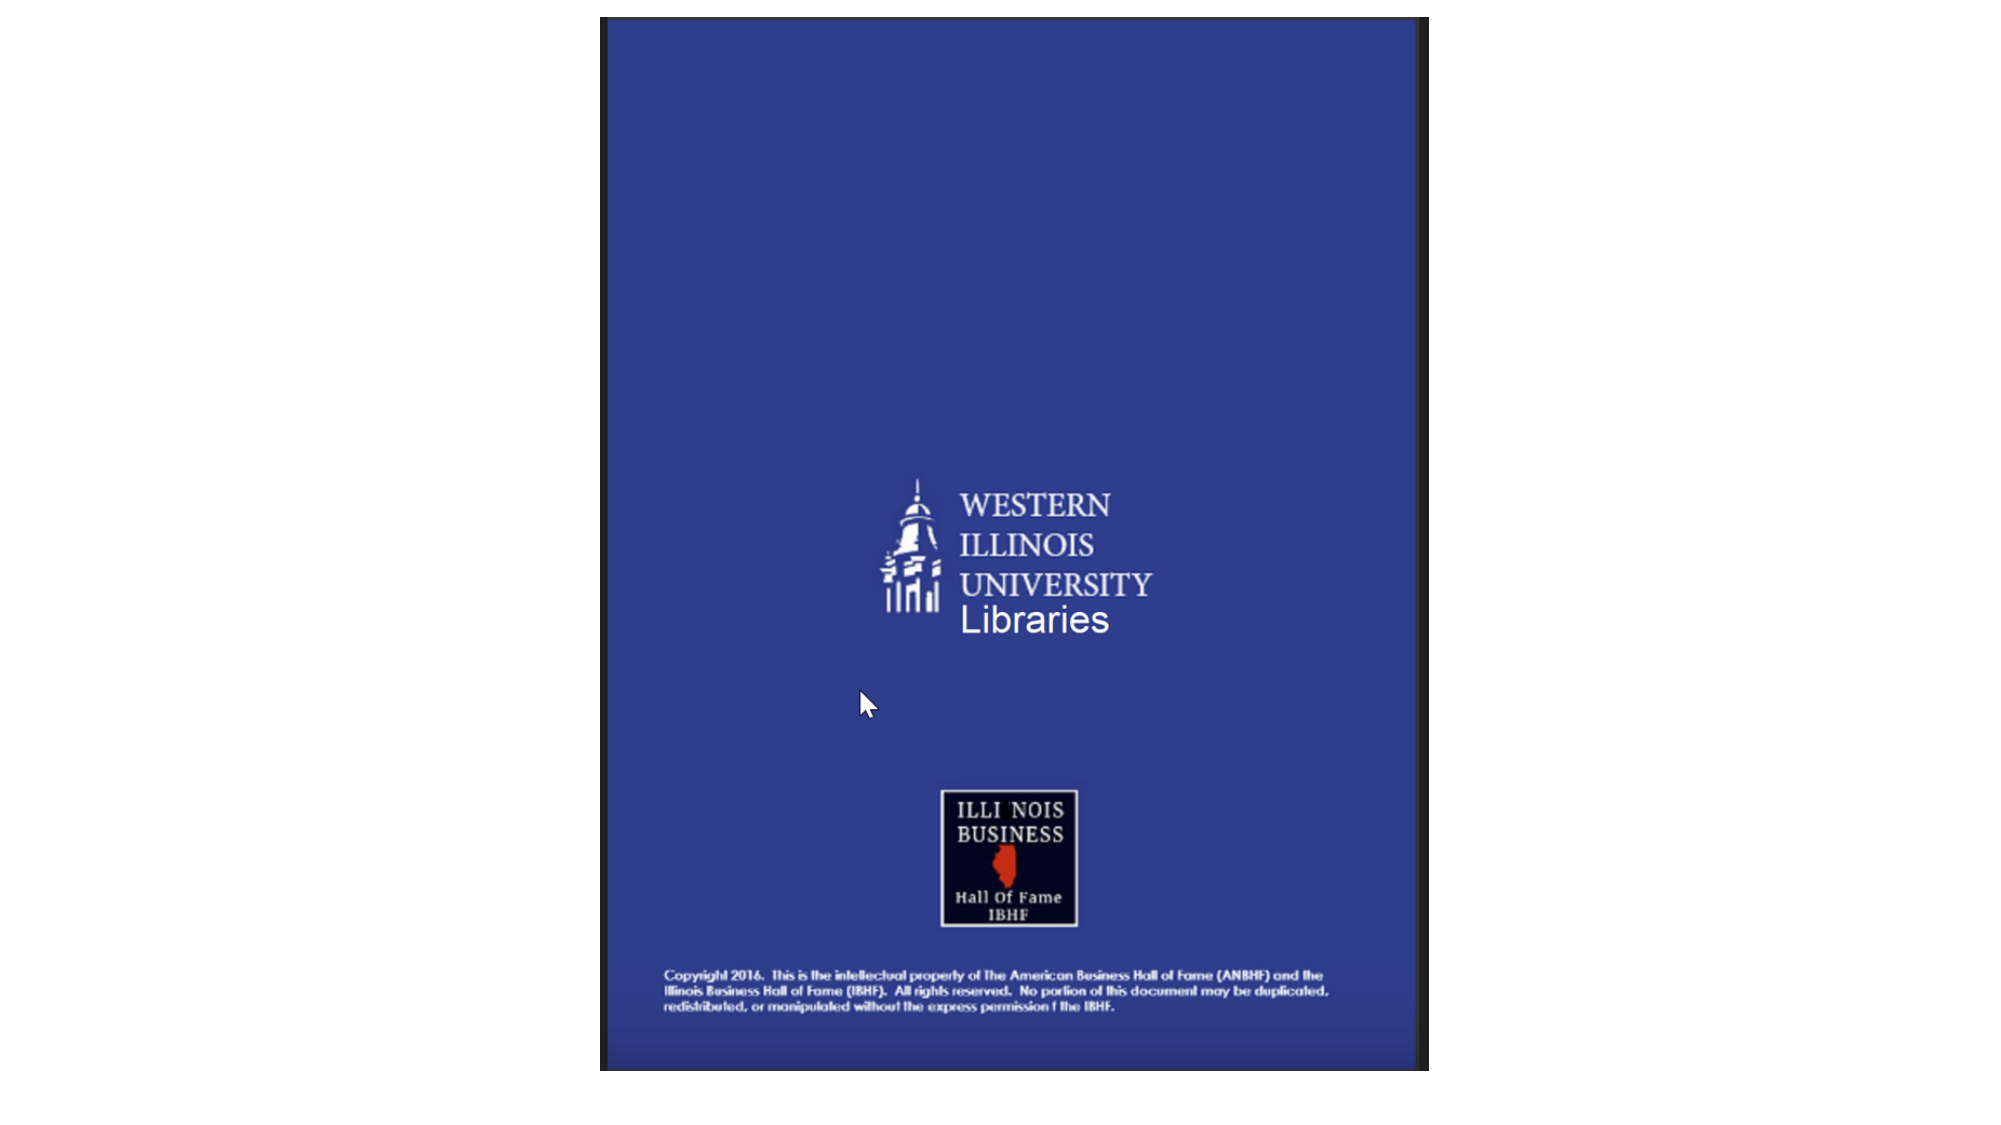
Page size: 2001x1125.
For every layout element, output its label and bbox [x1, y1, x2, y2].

picture [600, 17, 1429, 1071]
